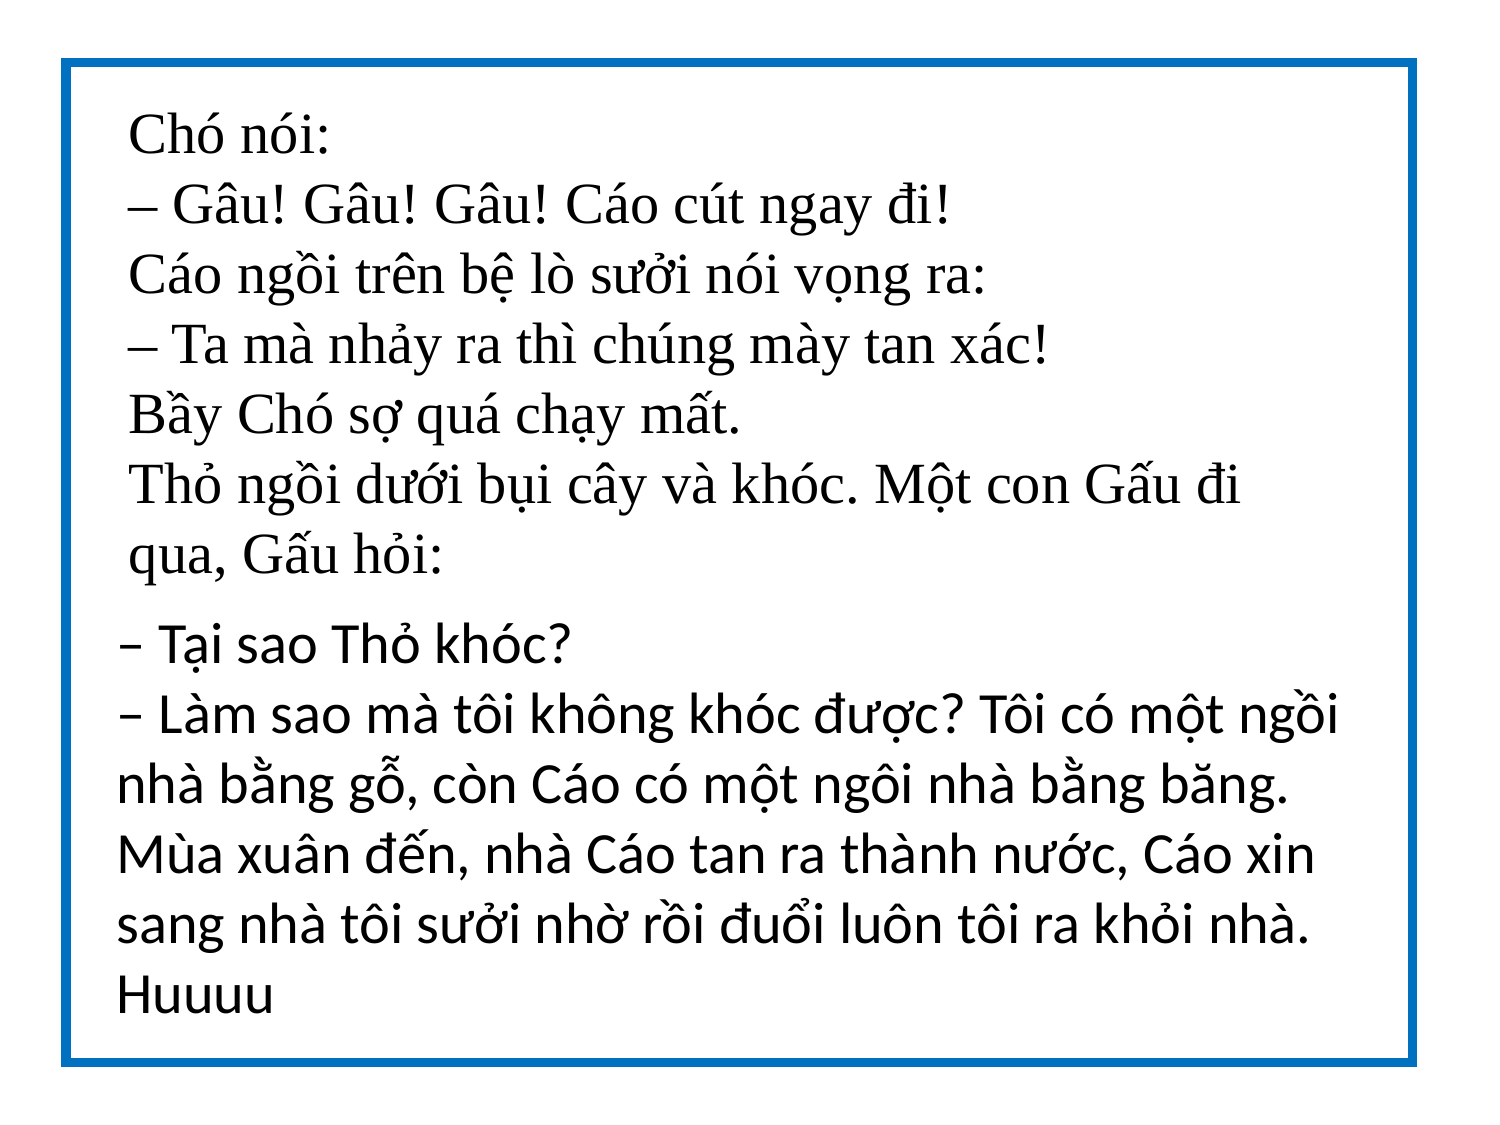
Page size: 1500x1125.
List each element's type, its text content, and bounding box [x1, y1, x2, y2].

text_box [65, 62, 1413, 1063]
text_box – Tại sao Thỏ khóc? – Làm sao mà tôi không khóc được? Tôi có một ngồi nhà bằng gỗ, còn Cáo có một ngôi nhà bằng băng. Mùa xuân đến, nhà Cáo tan ra thành nước, Cáo xin sang nhà tôi sưởi nhờ rồi đuổi luôn tôi ra khỏi nhà. Huuuu [101, 597, 1377, 1032]
text_box Chó nói: – Gâu! Gâu! Gâu! Cáo cút ngay đi! Cáo ngồi trên bệ lò sưởi nói vọng ra: – Ta mà nhảy ra thì chúng mày tan xác! Bầy Chó sợ quá chạy mất. Thỏ ngồi dưới bụi cây và khóc. Một con Gấu đi qua, Gấu hỏi: [114, 87, 1365, 593]
